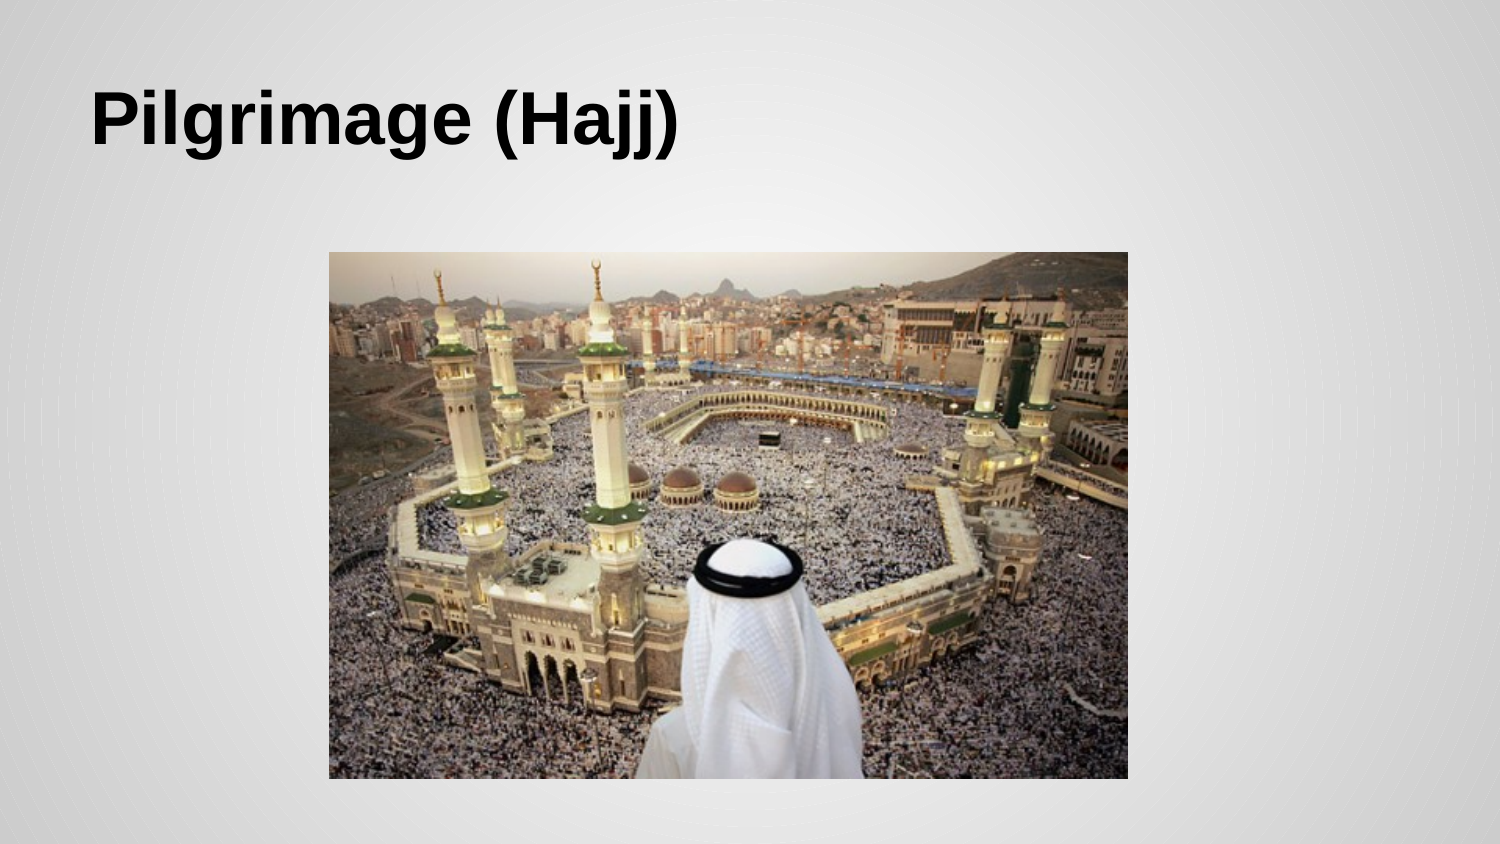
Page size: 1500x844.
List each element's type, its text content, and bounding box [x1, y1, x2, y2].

picture [328, 251, 1128, 779]
title Pilgrimage (Hajj) [75, 33, 1425, 175]
